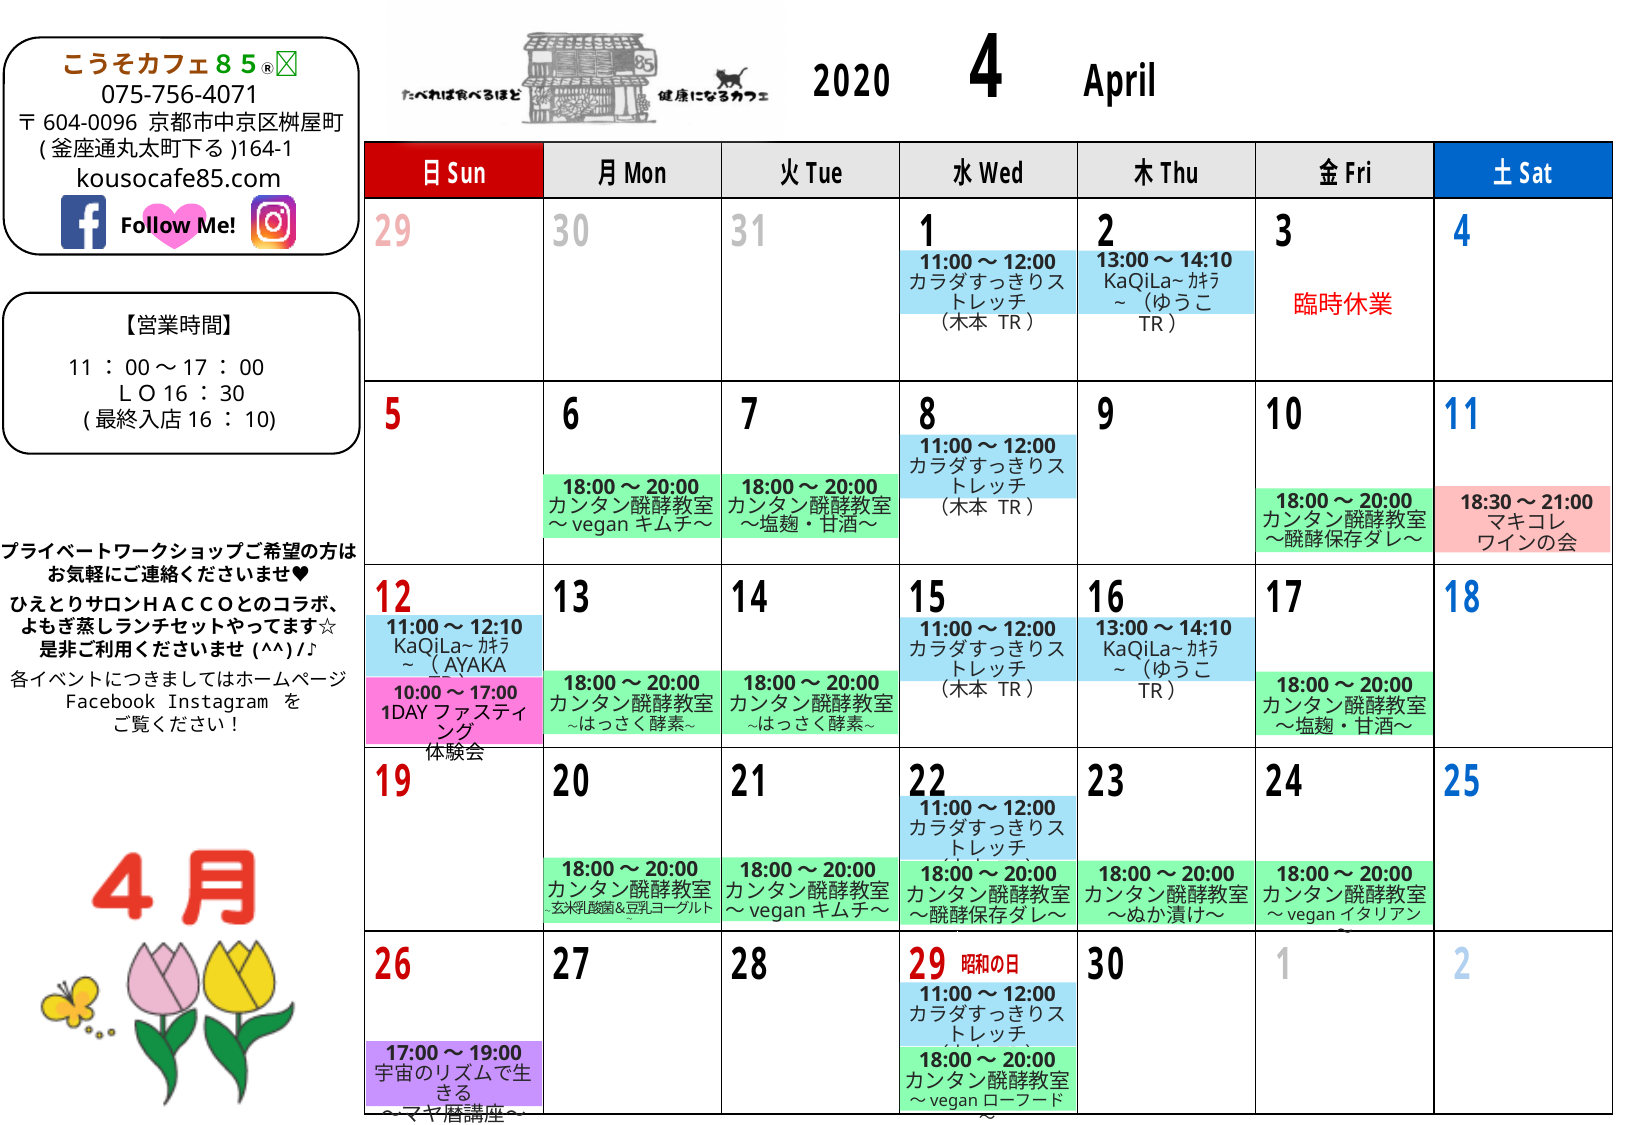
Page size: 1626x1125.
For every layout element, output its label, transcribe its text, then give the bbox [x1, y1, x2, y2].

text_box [0, 292, 372, 454]
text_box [537, 854, 719, 932]
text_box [365, 614, 543, 676]
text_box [318, 0, 1625, 1125]
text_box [1254, 487, 1434, 561]
text_box プライベートワークショップご希望の方は お気軽にご連絡くださいませ♥ ひえとりサロンＨＡＣＣＯとのコラボ、 よもぎ蒸しランチセットやってます☆ 是非ご利用くださいませ(^^)/♪ 各イベントにつきましてはホームページ Facebook Instagram を ご覧ください！ [0, 510, 313, 765]
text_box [899, 859, 1076, 934]
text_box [720, 472, 899, 547]
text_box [1077, 613, 1256, 682]
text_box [895, 793, 1080, 858]
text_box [364, 1038, 543, 1111]
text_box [1255, 859, 1434, 934]
picture [384, 0, 787, 152]
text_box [718, 856, 899, 930]
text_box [541, 473, 717, 547]
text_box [895, 432, 1080, 553]
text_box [895, 979, 1080, 1048]
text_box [721, 668, 902, 738]
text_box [1434, 485, 1614, 563]
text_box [1077, 859, 1254, 933]
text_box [365, 677, 544, 748]
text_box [1255, 670, 1434, 744]
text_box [895, 247, 1080, 369]
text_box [895, 614, 1080, 736]
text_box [1078, 246, 1255, 315]
picture [24, 812, 338, 1125]
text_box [0, 37, 499, 255]
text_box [541, 668, 720, 738]
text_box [898, 1045, 1077, 1120]
